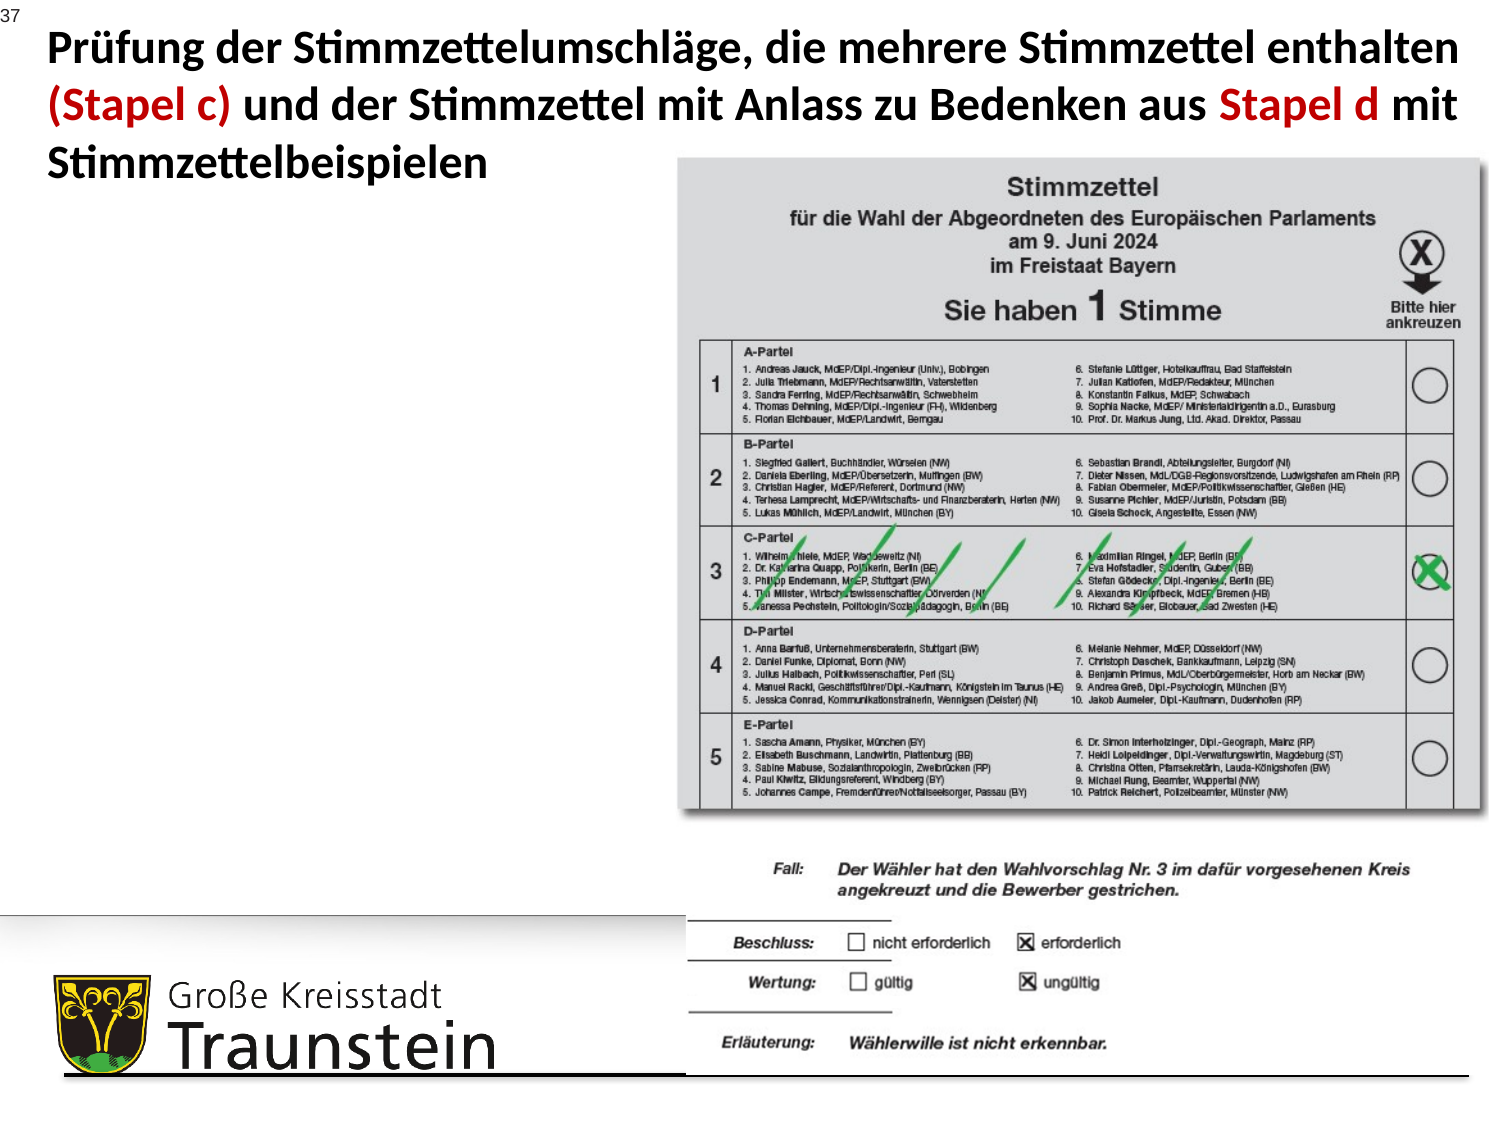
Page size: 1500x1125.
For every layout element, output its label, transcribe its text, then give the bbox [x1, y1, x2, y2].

title Prüfung der Stimmzettelumschläge, die mehrere Stimmzettel enthalten (Stapel c) und der Stimmzettel mit Anlass zu Bedenken aus Stapel d mit Stimmzettelbeispielen [47, 96, 1500, 177]
picture [0, 149, 1500, 1083]
